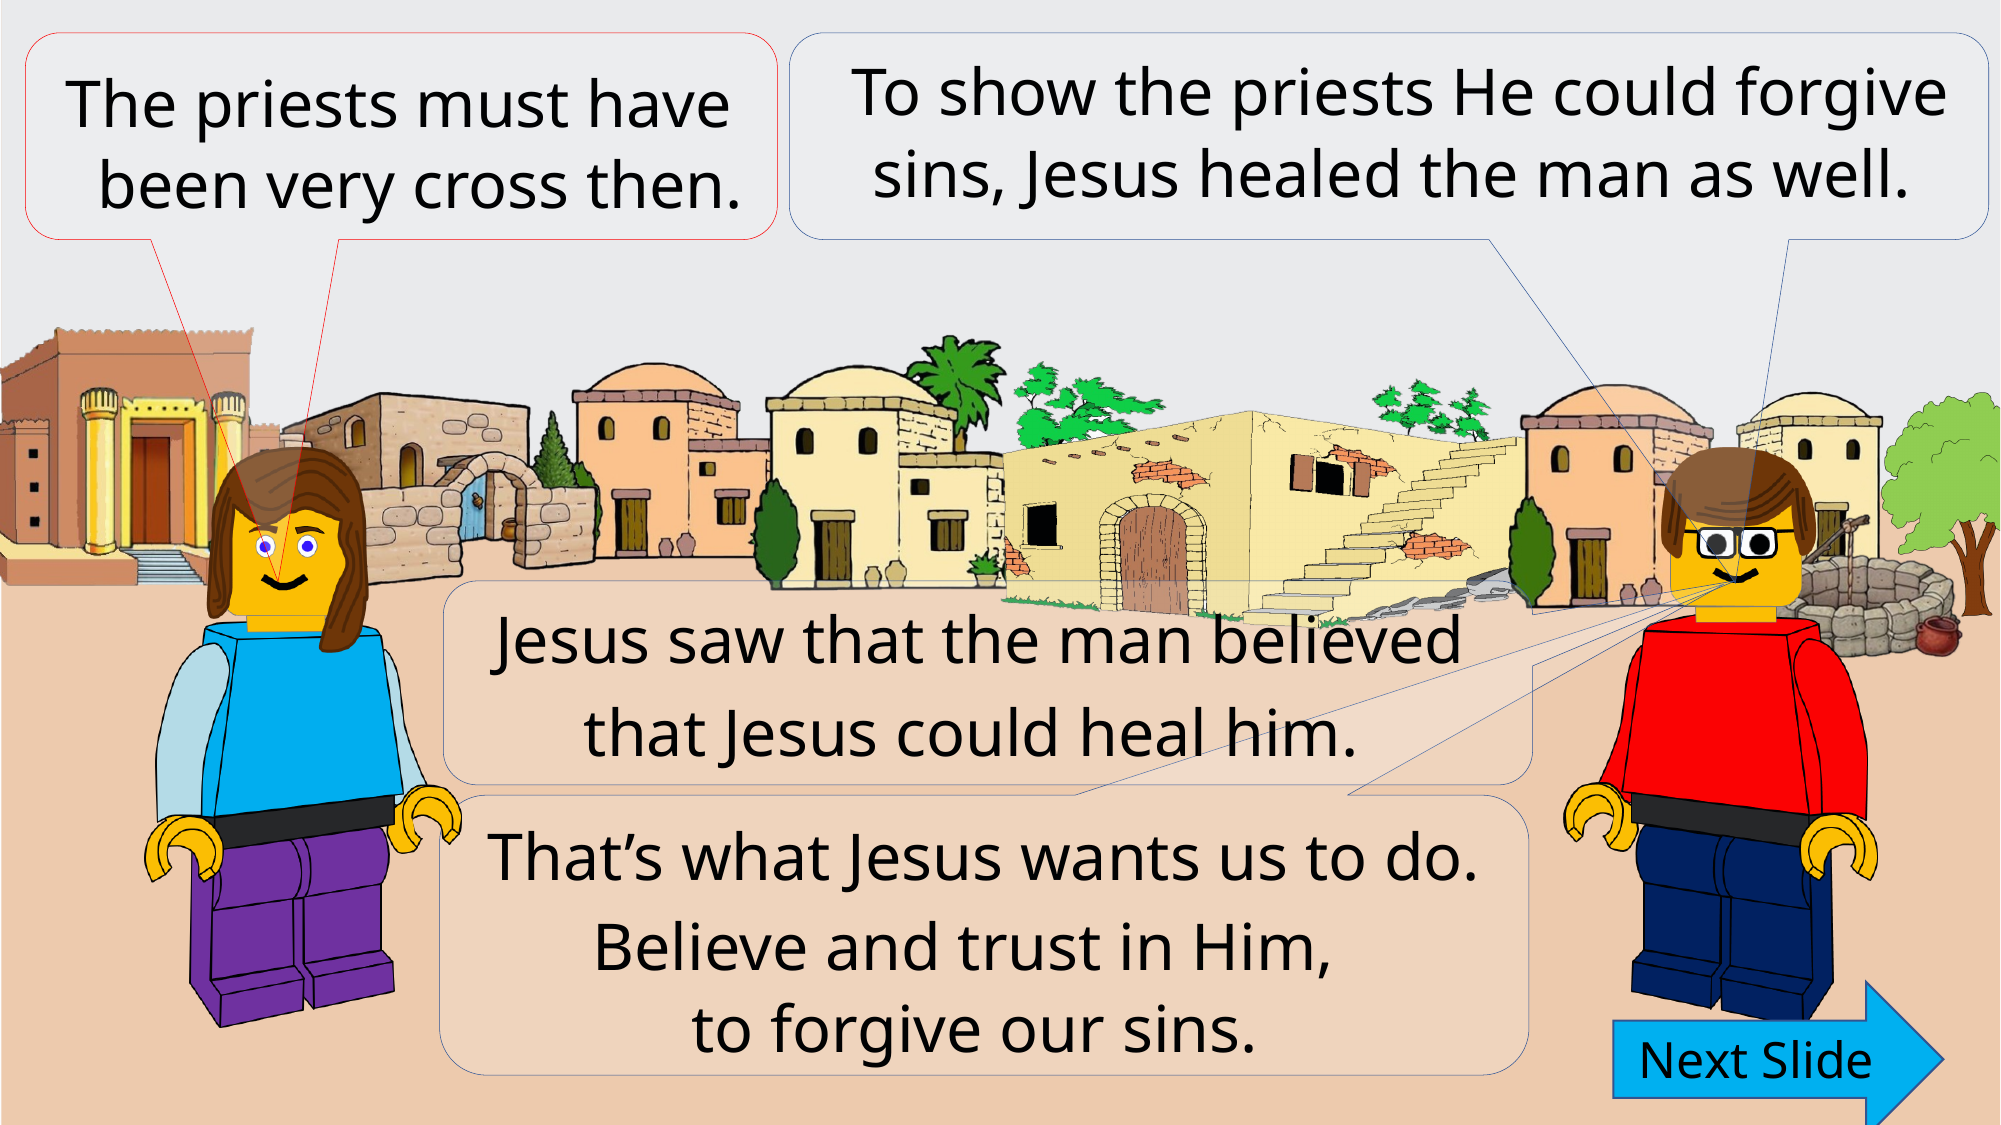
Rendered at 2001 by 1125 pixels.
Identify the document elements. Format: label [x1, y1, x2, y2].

text_box [0, 0, 2000, 1125]
text_box [1613, 981, 1944, 1125]
text_box [789, 32, 2000, 240]
text_box [435, 580, 1533, 785]
picture [144, 446, 462, 1028]
picture [1563, 447, 1878, 1028]
text_box [407, 795, 1562, 1076]
text_box [25, 32, 787, 240]
